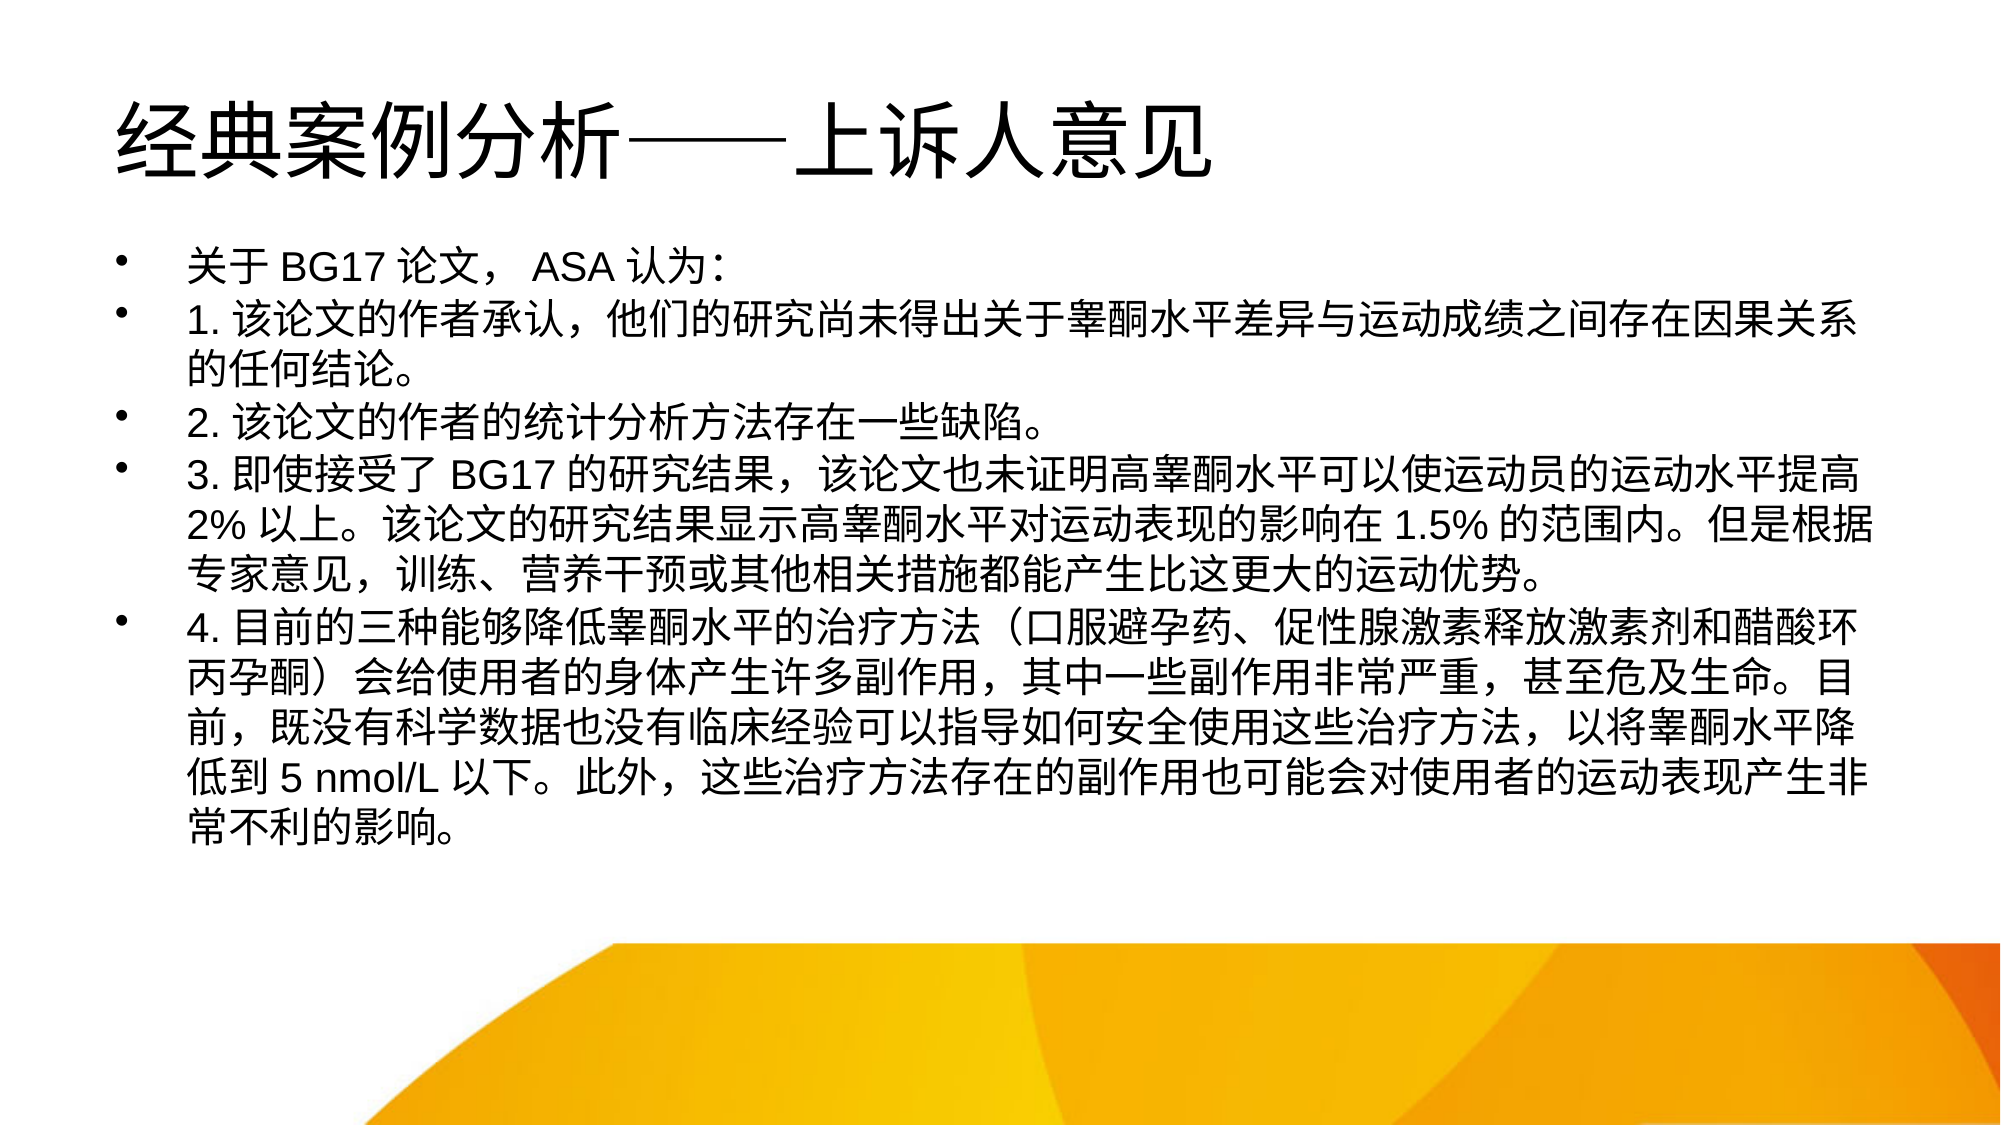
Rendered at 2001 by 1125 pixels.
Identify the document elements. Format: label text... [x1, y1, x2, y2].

picture [0, 0, 2001, 1125]
list 关于BG17论文，ASA认为： 1.该论文的作者承认，他们的研究尚未得出关于睾酮水平差异与运动成绩之间存在因果关系的任何结论。 2.该论文的作者的统计分析方法存在一些缺陷。 3.即使接受了BG17的研究结果，该论文也未证明高睾酮水平可以使运动员的运动水平提高2%以上。该论文的研究结果显示高睾酮水平对运动表现的影响在1.5%的范围内。但是根据专家意见，训练、营养干预或其他相关措施都能产生比这更大的运动优势。 4.目前的三种能够降低睾酮水平的治疗方法（口服避孕药、促性腺激素释放激素剂和醋酸环丙孕酮）会给使用者的身体产生许多副作用，其中一些副作用非常严重，甚至危及生命。目前，既没有科学数据也没有临床经验可以指导如何安全使用这些治疗方法，以将睾酮水平降低到5 nmol/L以下。此外，这些治疗方法存在的副作用也可能会对使用者的运动表现产生非常不利的影响。 [99, 232, 1901, 911]
title 经典案例分析——上诉人意见 [99, 44, 1901, 232]
